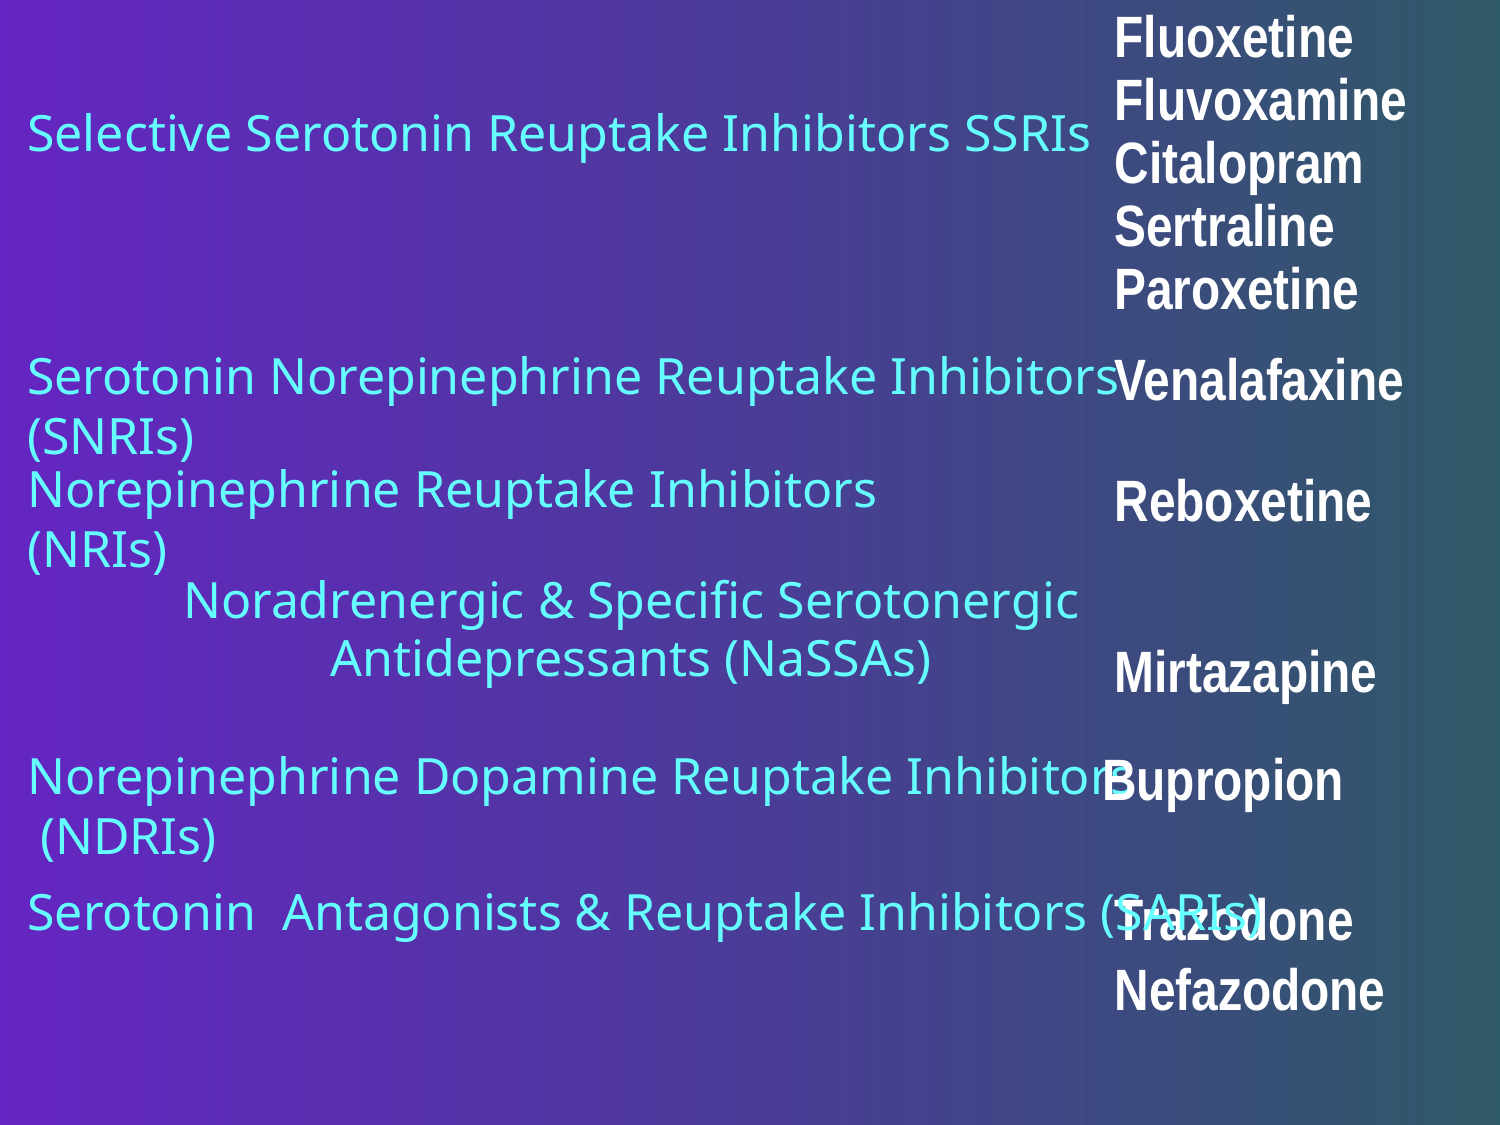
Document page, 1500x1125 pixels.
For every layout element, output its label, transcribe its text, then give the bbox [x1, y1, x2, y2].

text_box Trazodone Nefazodone [1100, 874, 1425, 1030]
text_box Venalafaxine [1100, 330, 1438, 420]
text_box Selective Serotonin Reuptake Inhibitors SSRIs [12, 94, 1099, 169]
text_box Serotonin Norepinephrine Reuptake Inhibitors (SNRIs) [12, 337, 1100, 473]
text_box Reboxetine [1100, 420, 1438, 541]
text_box Fluoxetine Fluvoxamine Citalopram Sertraline Paroxetine [1099, 0, 1463, 330]
text_box Bupropion [1087, 699, 1425, 820]
text_box Noradrenergic & Specific Serotonergic Antidepressants (NaSSAs) [12, 562, 1250, 694]
text_box Mirtazapine [1099, 626, 1413, 699]
text_box Norepinephrine Reuptake Inhibitors (NRIs) [12, 449, 950, 585]
text_box Serotonin Antagonists & Reuptake Inhibitors (SARIs) [12, 874, 1350, 949]
text_box Norepinephrine Dopamine Reuptake Inhibitors (NDRIs) [12, 737, 1163, 873]
text_box [0, 0, 1500, 1125]
